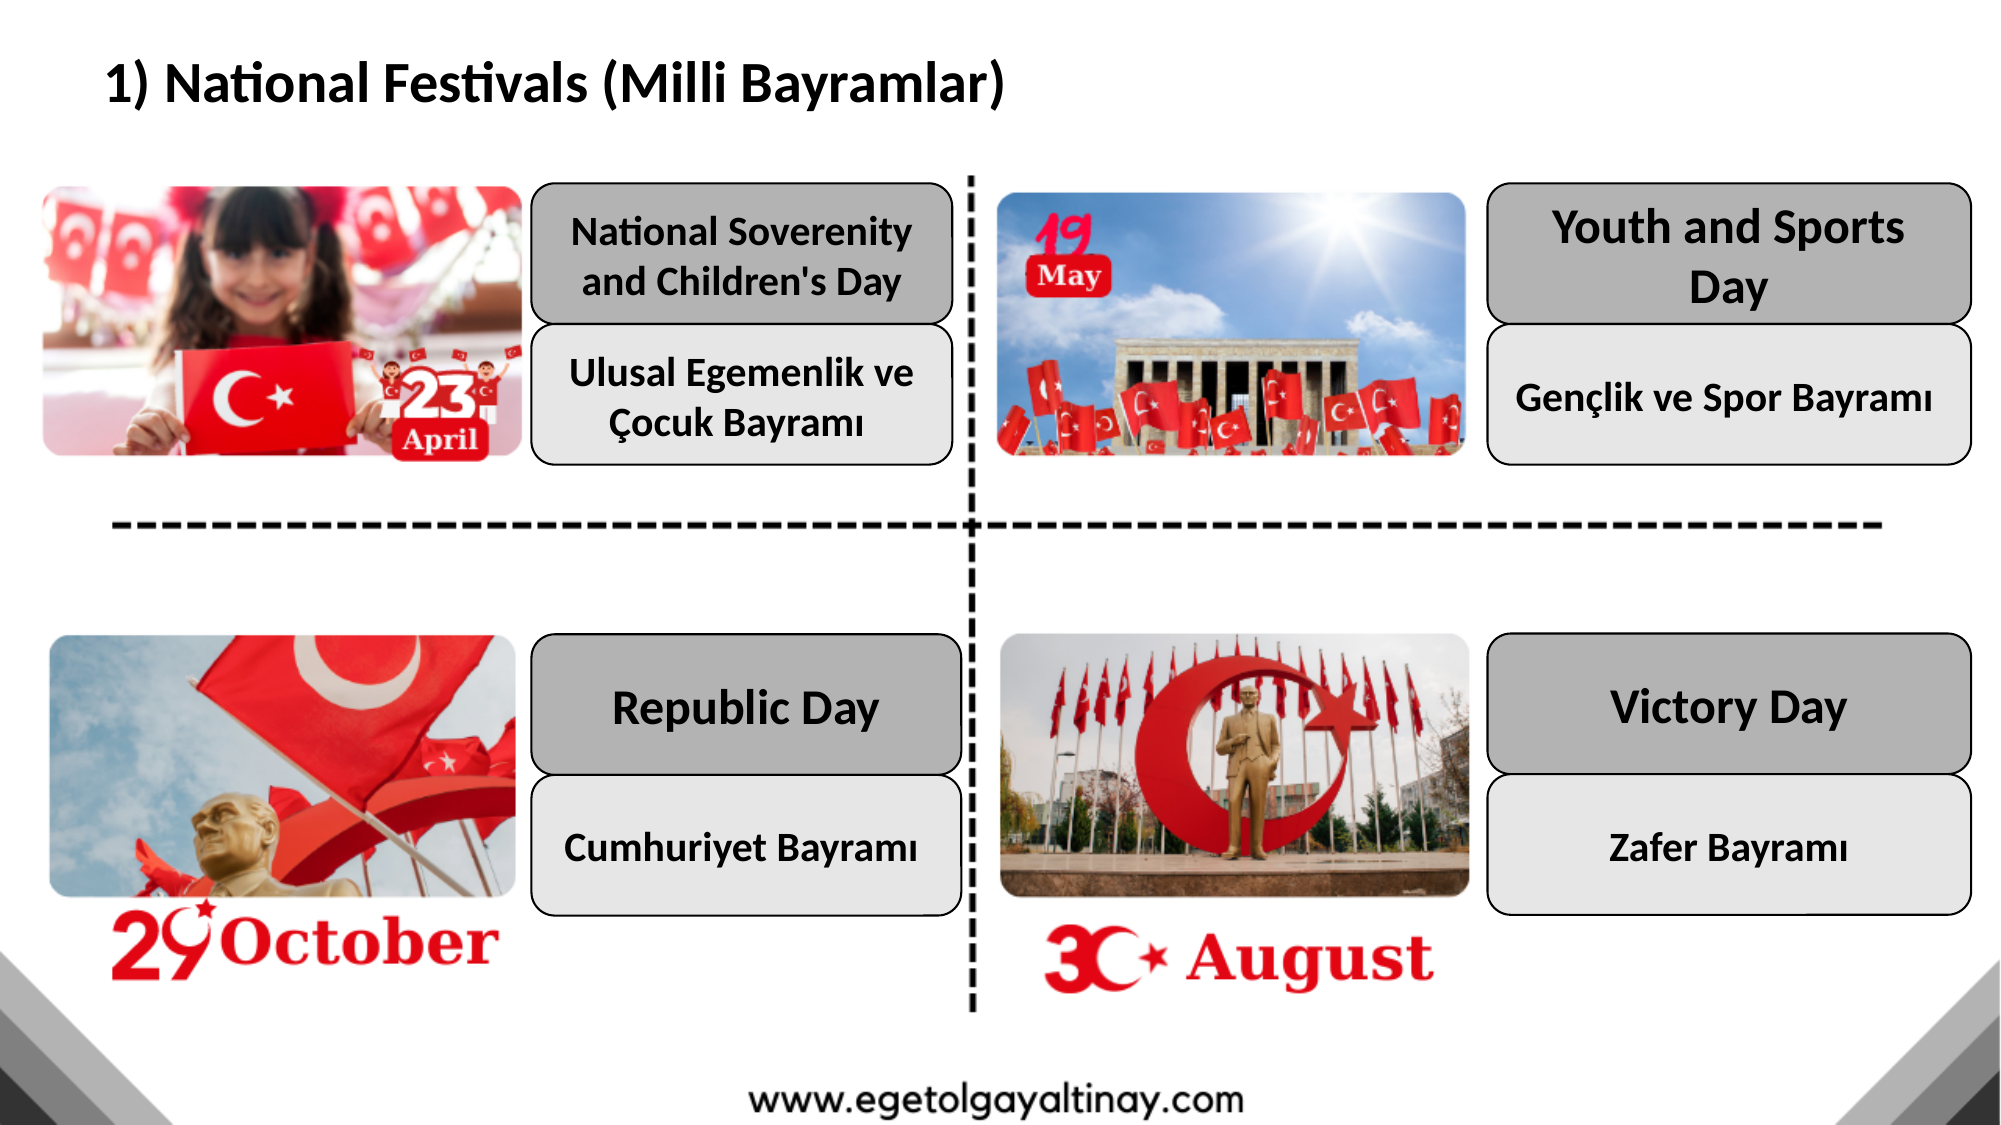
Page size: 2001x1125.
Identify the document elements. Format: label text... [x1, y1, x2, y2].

text_box Cumhuriyet Bayramı [530, 773, 963, 917]
text_box Zafer Bayramı [1486, 773, 1973, 916]
text_box Victory Day [1486, 632, 1973, 774]
text_box National Soverenity and Children's Day [530, 182, 954, 324]
picture [0, 0, 2001, 1125]
text_box Ulusal Egemenlik ve Çocuk Bayramı [530, 322, 954, 466]
text_box 1) National Festivals (Milli Bayramlar) [88, 37, 1108, 122]
text_box Youth and Sports Day [1486, 182, 1973, 324]
text_box Republic Day [530, 633, 963, 775]
text_box Gençlik ve Spor Bayramı [1486, 322, 1973, 466]
